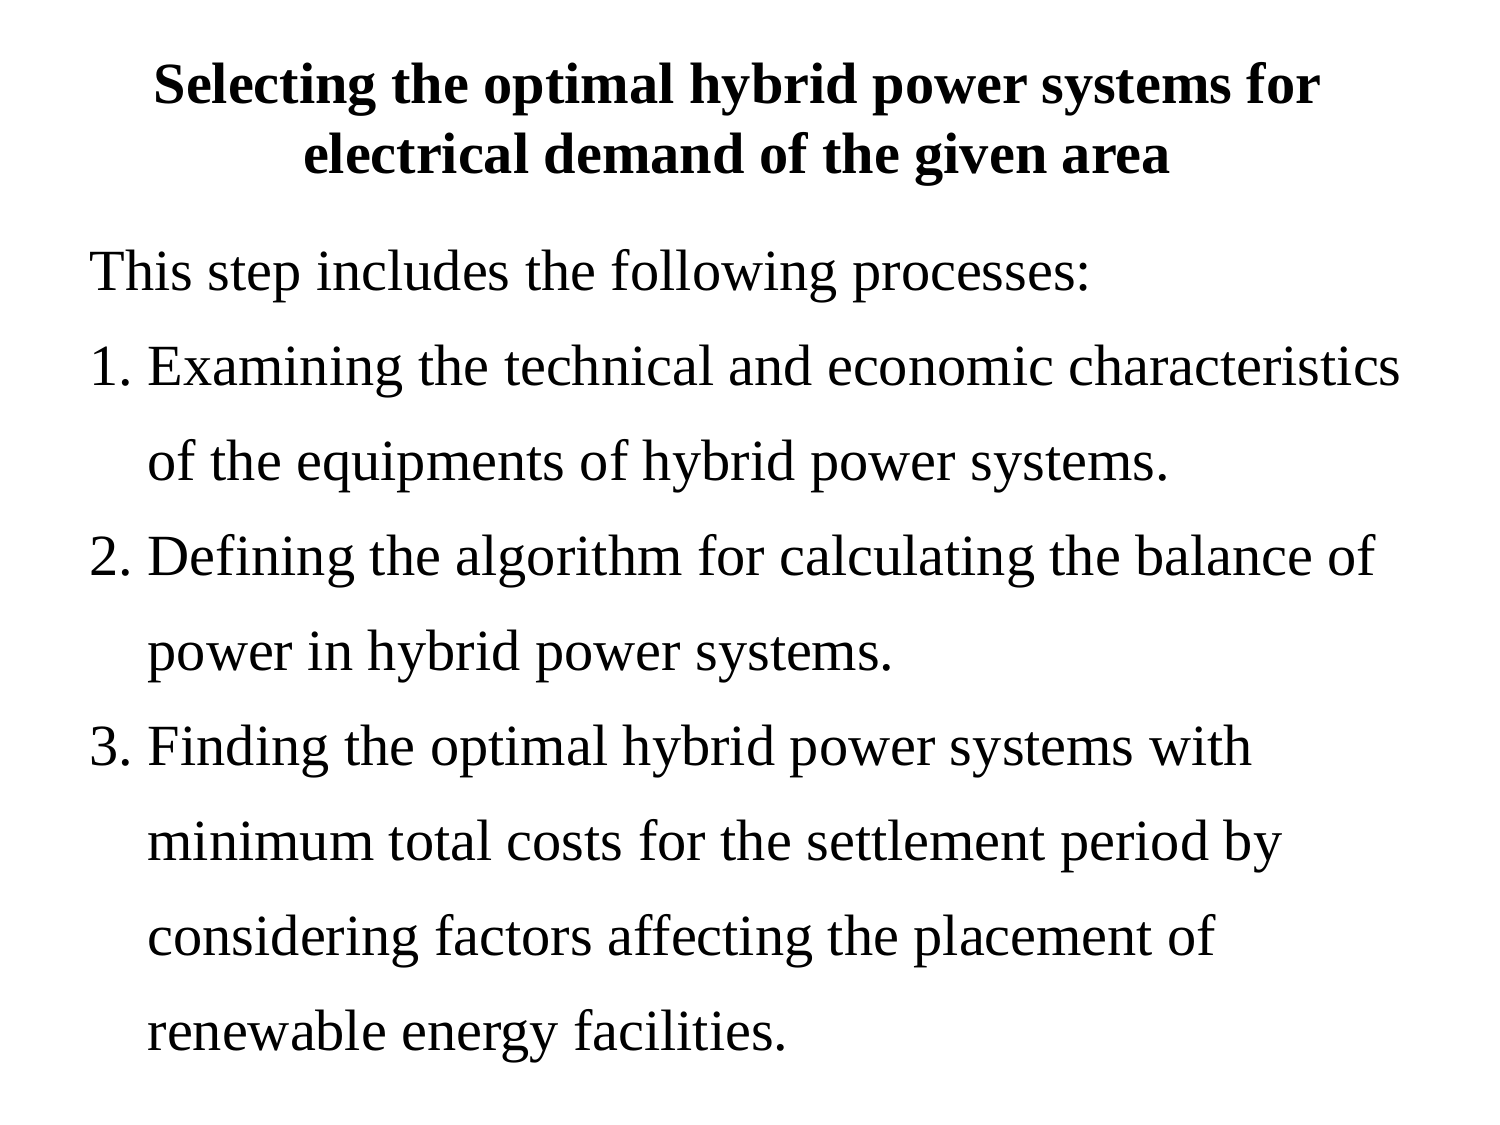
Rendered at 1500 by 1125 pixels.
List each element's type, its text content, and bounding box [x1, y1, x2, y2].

text_box This step includes the following processes: 1. Examining the technical and economic characteristics of the equipments of hybrid power systems. 2. Defining the algorithm for calculating the balance of power in hybrid power systems. 3. Finding the optimal hybrid power systems with minimum total costs for the settlement period by considering factors affecting the placement of renewable energy facilities. [74, 224, 1425, 1070]
text_box Selecting the optimal hybrid power systems for electrical demand of the given area [75, 37, 1400, 193]
